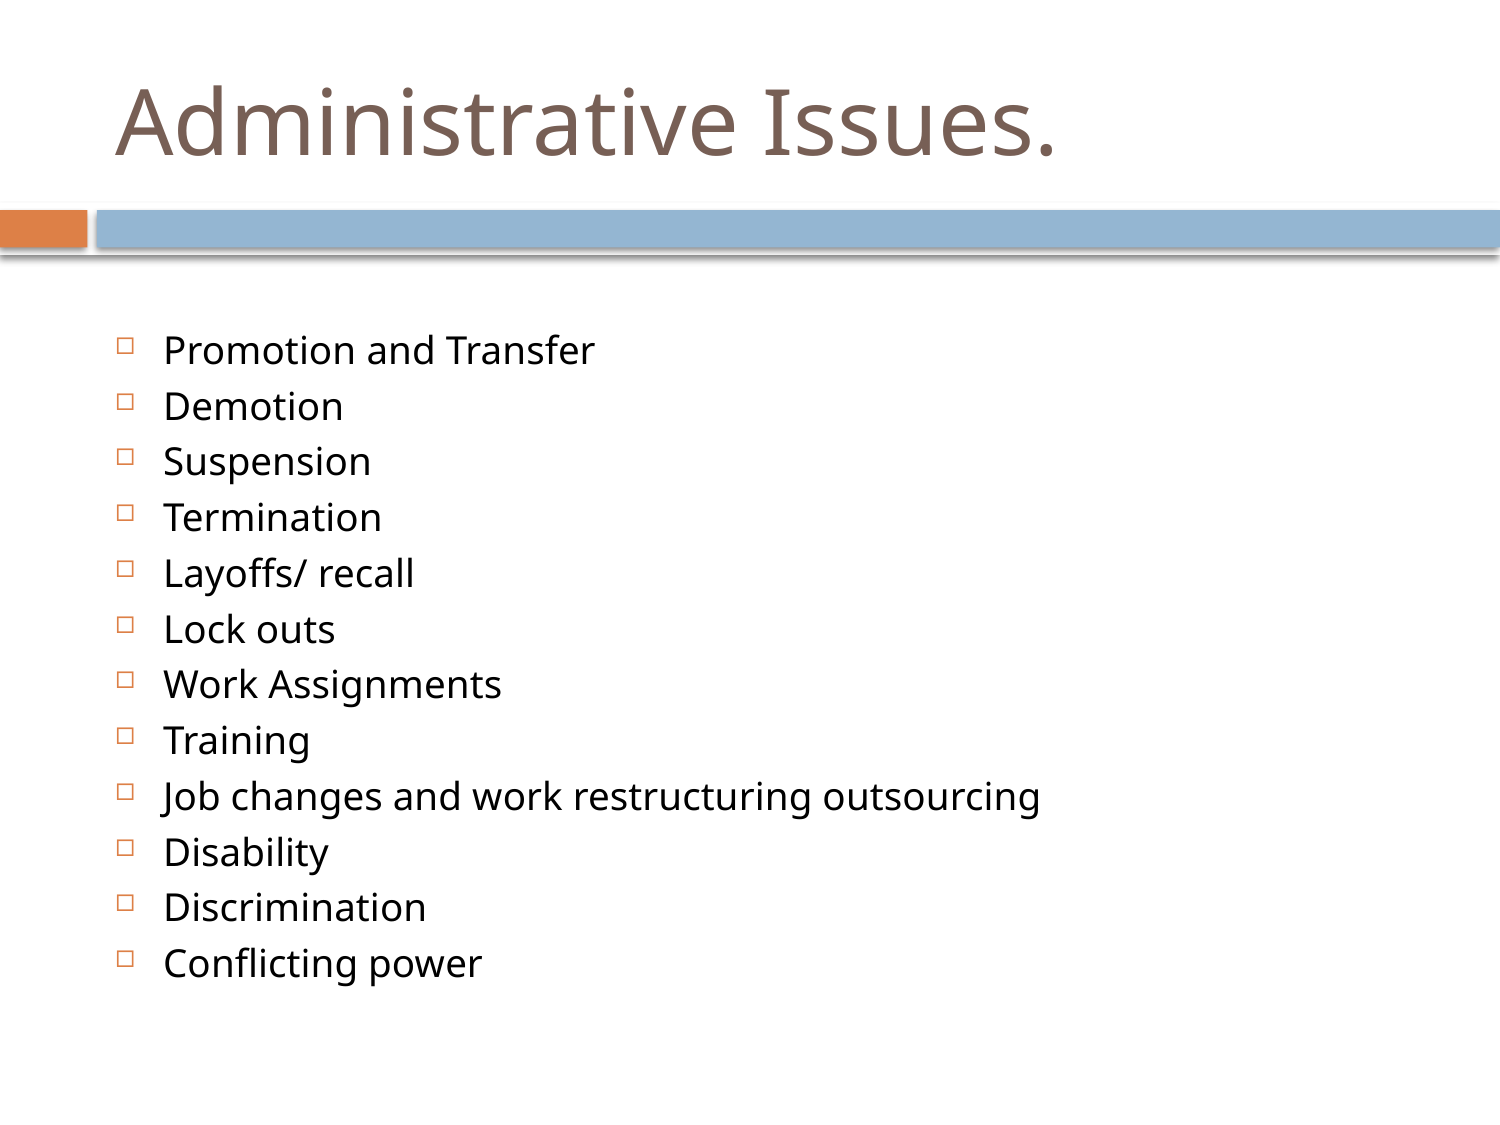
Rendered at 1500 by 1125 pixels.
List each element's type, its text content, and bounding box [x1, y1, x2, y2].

list Promotion and Transfer Demotion Suspension Termination Layoffs/ recall Lock outs Work Assignments Training Job changes and work restructuring outsourcing Disability Discrimination Conflicting power [100, 262, 1438, 1000]
title Administrative Issues. [100, 37, 1438, 200]
